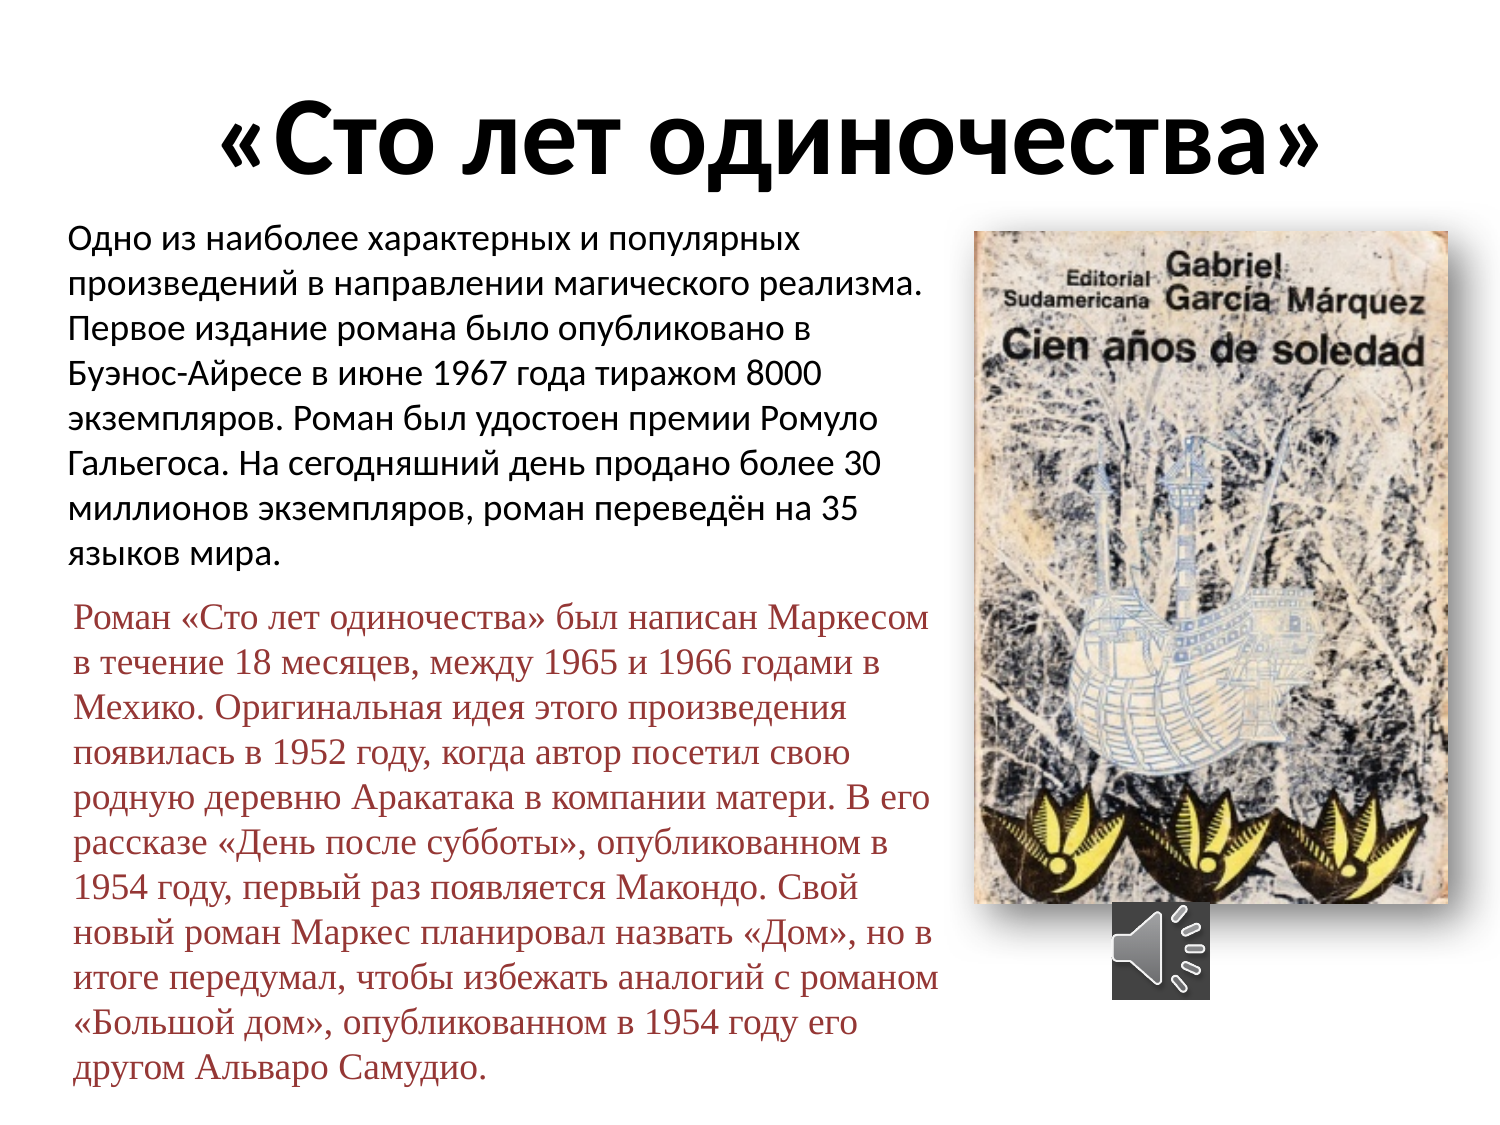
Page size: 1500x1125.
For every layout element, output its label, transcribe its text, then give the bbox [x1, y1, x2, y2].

text_box «Сто лет одиночества» [198, 54, 1348, 205]
text_box Одно из наиболее характерных и популярных произведений в направлении магического реализма. Первое издание романа было опубликовано в Буэнос-Айресе в июне 1967 года тиражом 8000 экземпляров. Роман был удостоен премии Ромуло Гальегоса. На сегодняшний день продано более 30 миллионов экземпляров, роман переведён на 35 языков мира. [53, 205, 951, 581]
picture [974, 231, 1448, 1002]
text_box Роман «Сто лет одиночества» был написан Маркесом в течение 18 месяцев, между 1965 и 1966 годами в Мехико. Оригинальная идея этого произведения появилась в 1952 году, когда автор посетил свою родную деревню Аракатака в компании матери. В его рассказе «День после субботы», опубликованном в 1954 году, первый раз появляется Макондо. Свой новый роман Маркес планировал назвать «Дом», но в итоге передумал, чтобы избежать аналогий с романом «Большой дом», опубликованном в 1954 году его другом Альваро Самудио. [58, 584, 957, 1095]
